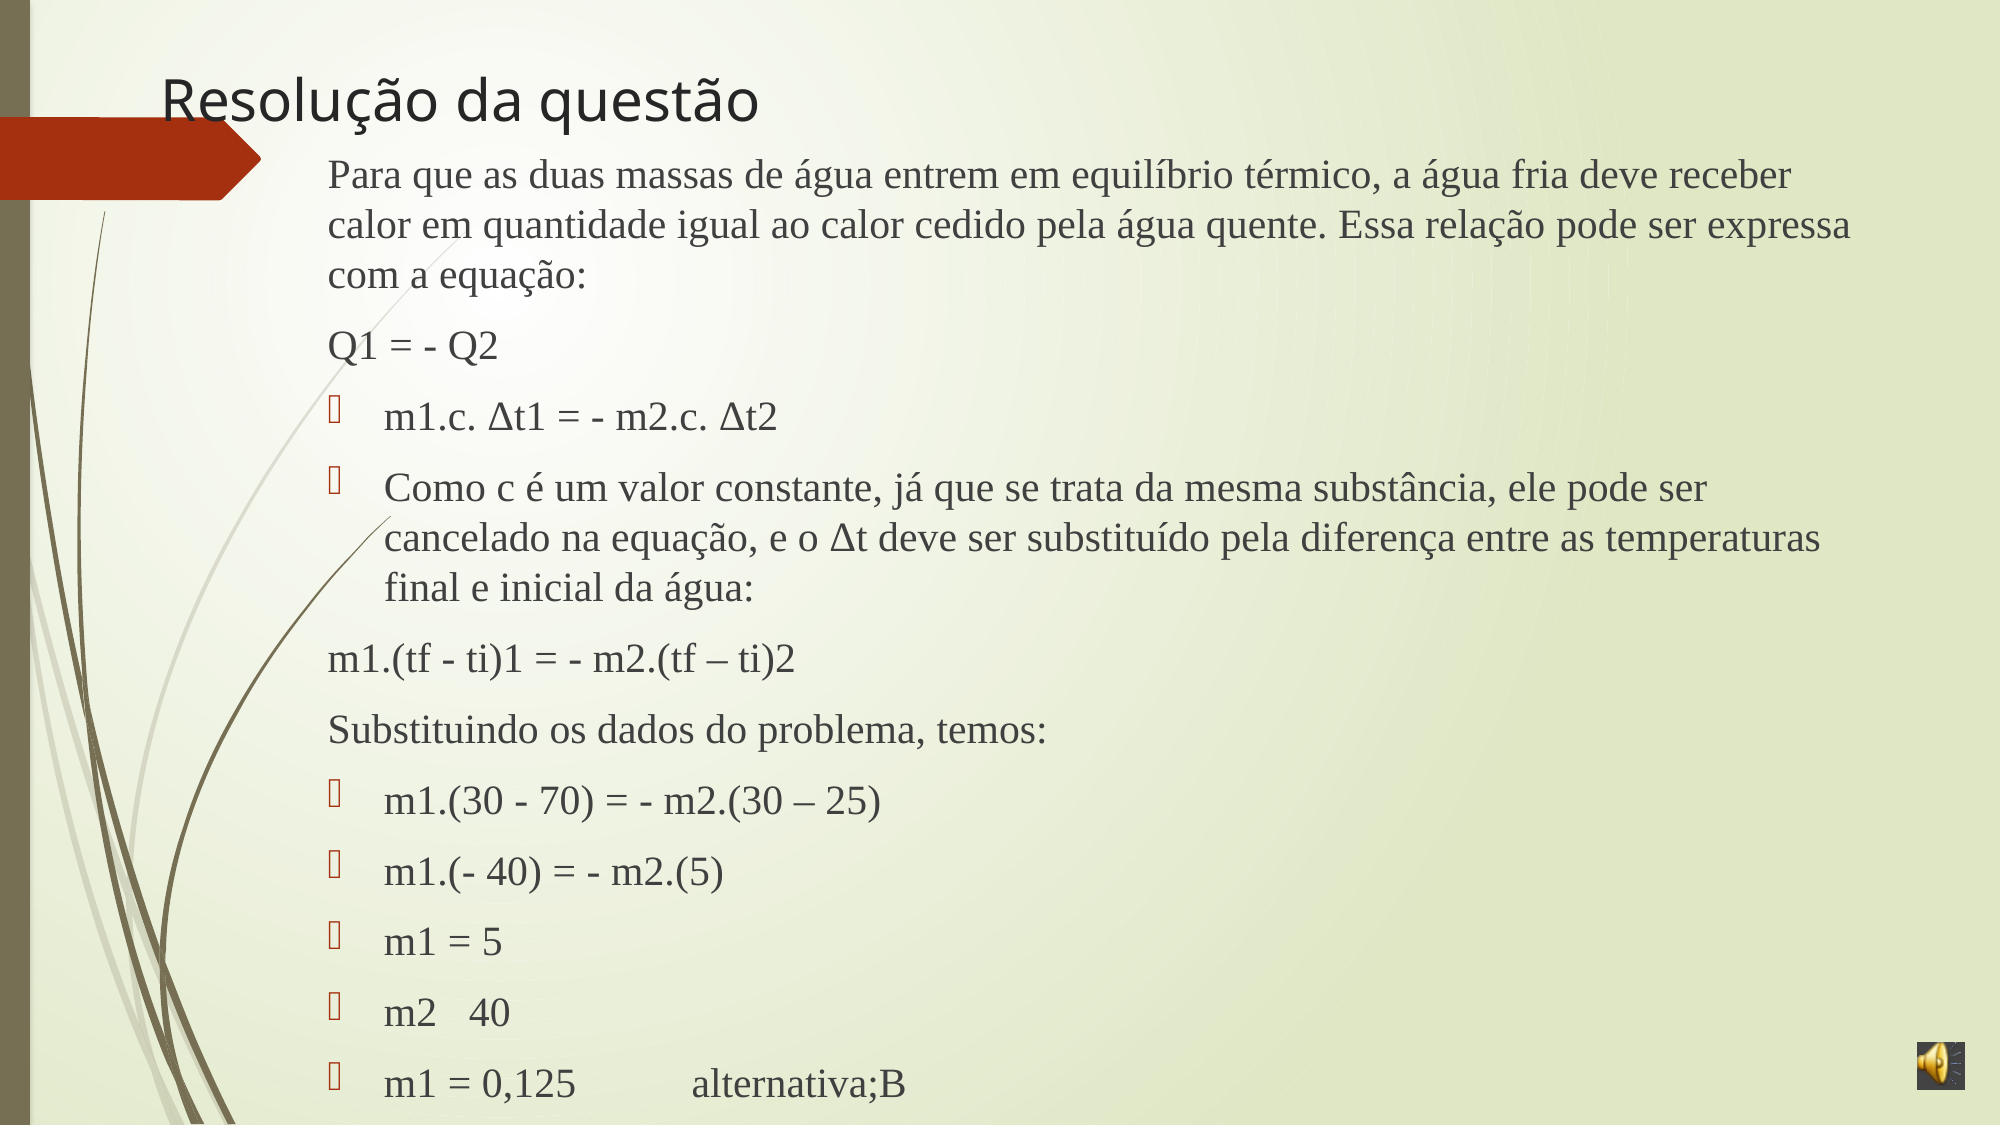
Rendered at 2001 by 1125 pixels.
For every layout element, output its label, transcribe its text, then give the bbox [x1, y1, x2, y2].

list Para que as duas massas de água entrem em equilíbrio térmico, a água fria deve receber calor em quantidade igual ao calor cedido pela água quente. Essa relação pode ser expressa com a equação: Q1 = - Q2 m1.c. Δt1 = - m2.c. Δt2 Como c é um valor constante, já que se trata da mesma substância, ele pode ser cancelado na equação, e o Δt deve ser substituído pela diferença entre as temperaturas final e inicial da água: m1.(tf - ti)1 = - m2.(tf – ti)2 Substituindo os dados do problema, temos: m1.(30 - 70) = - m2.(30 – 25) m1.(- 40) = - m2.(5) m1 = 5 m2 40 m1 = 0,125 alternativa;B [312, 139, 1871, 1109]
title Resolução da questão [145, 55, 1871, 274]
picture [1915, 1040, 1967, 1092]
